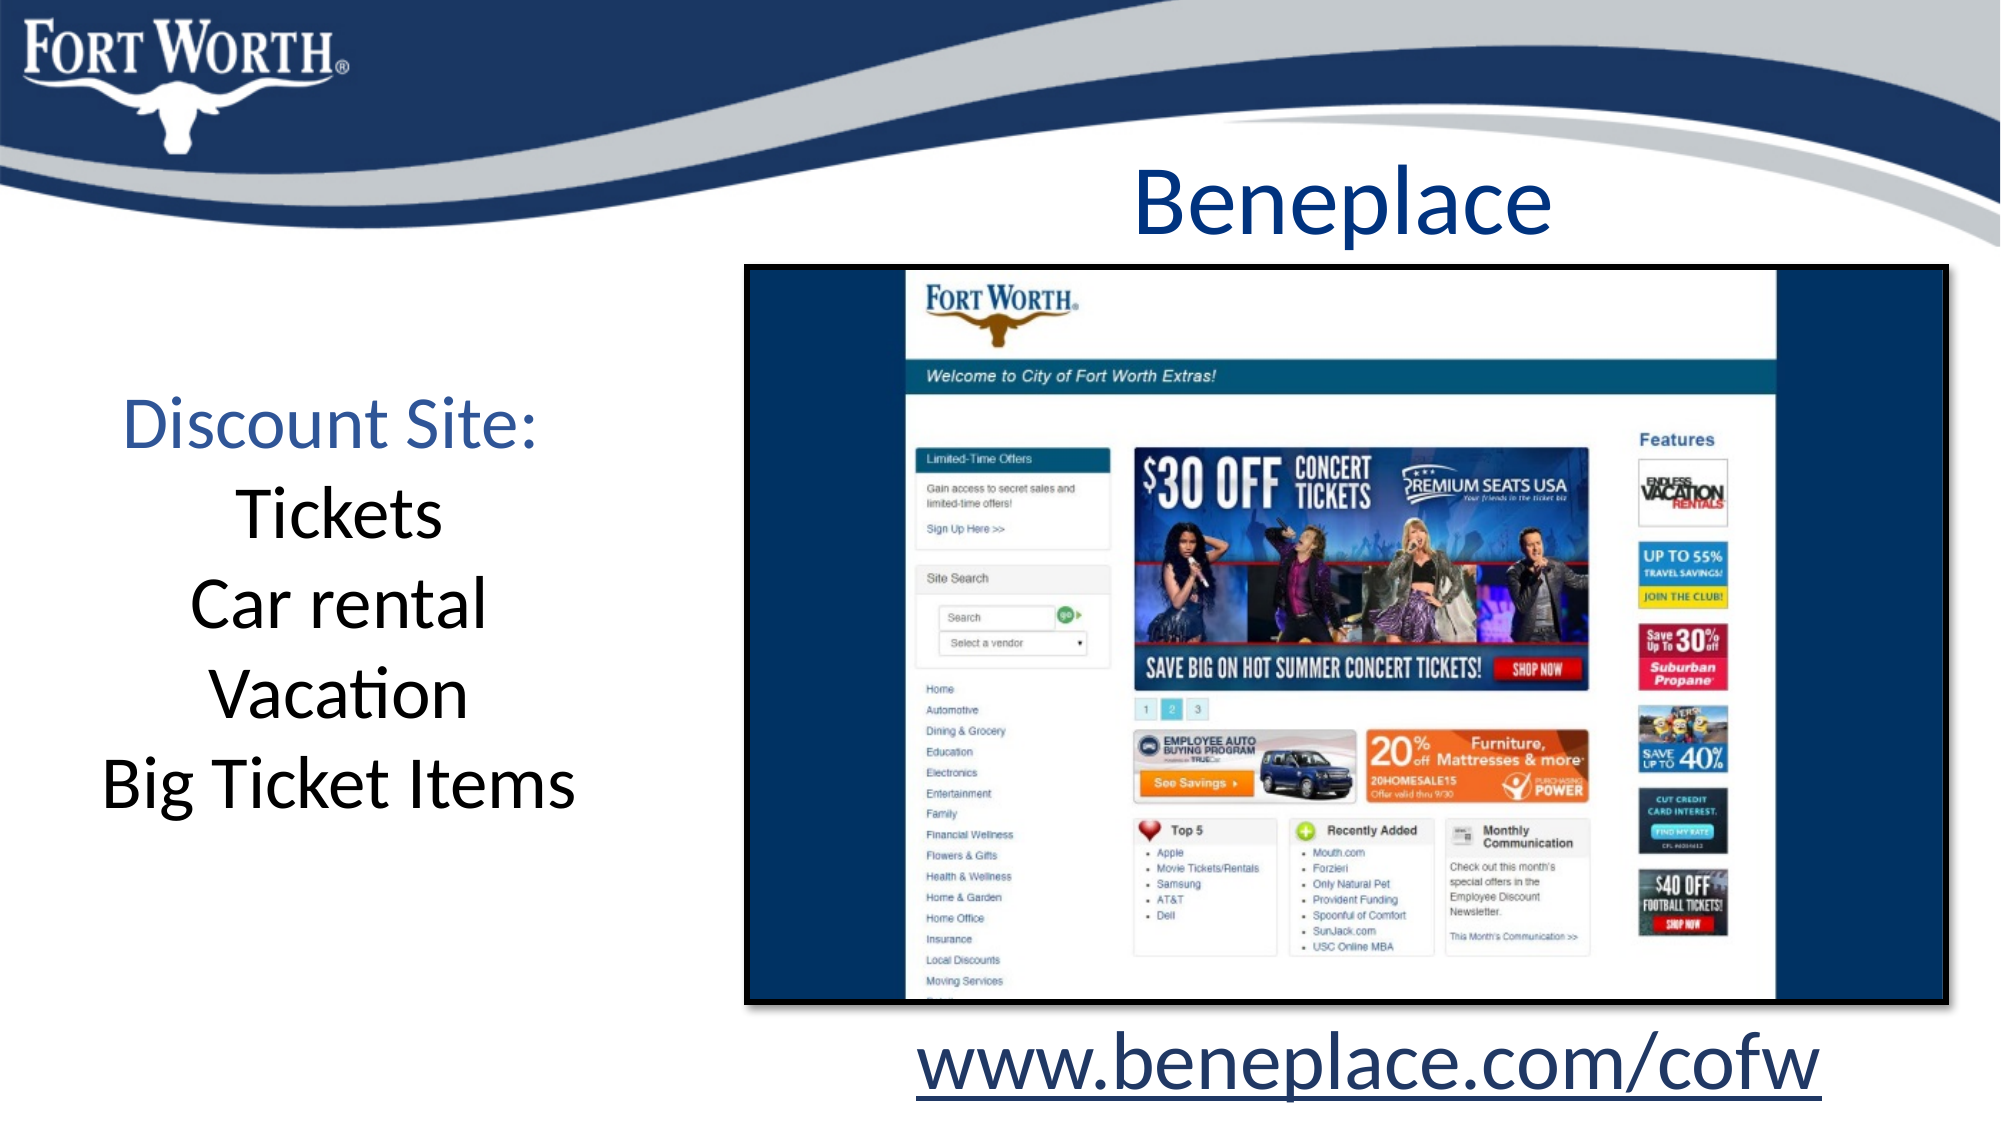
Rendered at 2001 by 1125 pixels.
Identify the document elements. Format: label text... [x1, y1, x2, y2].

text_box www.beneplace.com/cofw [753, 999, 2000, 1114]
picture [0, 0, 2001, 1125]
text_box Discount Site: Tickets Car rental Vacation Big Ticket Items [8, 365, 671, 921]
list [749, 270, 1943, 1000]
title Beneplace [925, 93, 1762, 263]
